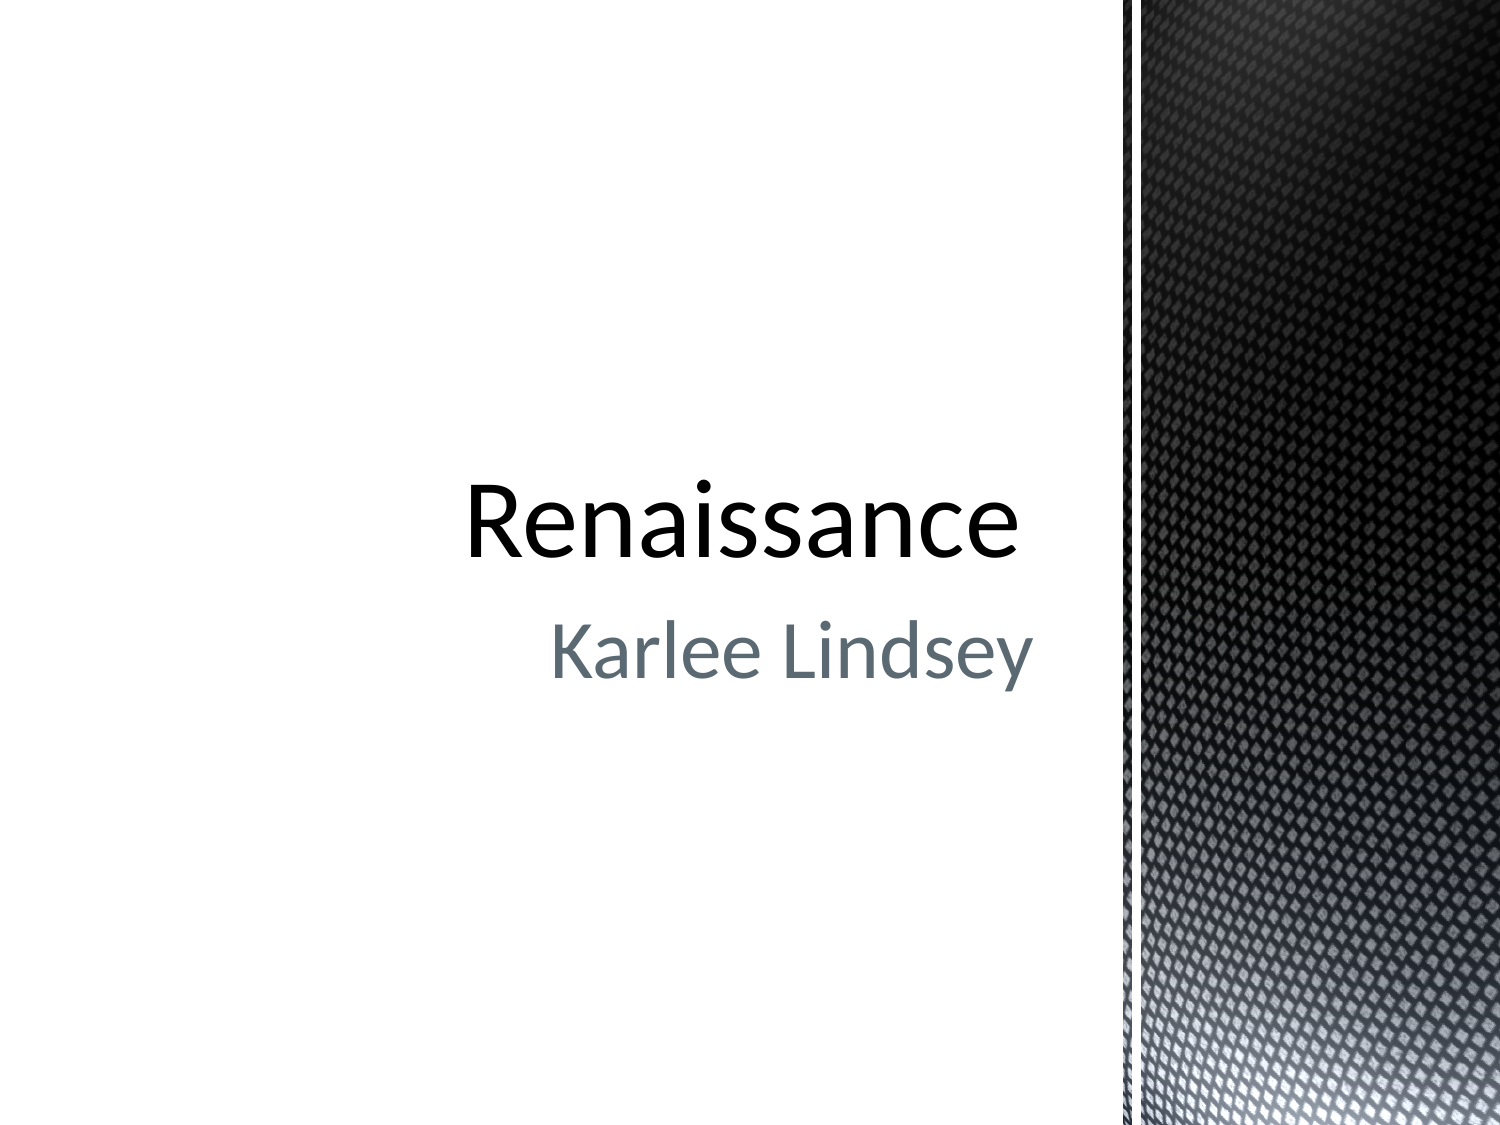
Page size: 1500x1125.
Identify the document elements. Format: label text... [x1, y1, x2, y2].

title Renaissance [399, 237, 1050, 588]
picture [1123, 0, 1500, 1125]
subtitle Karlee Lindsey [399, 588, 1050, 938]
